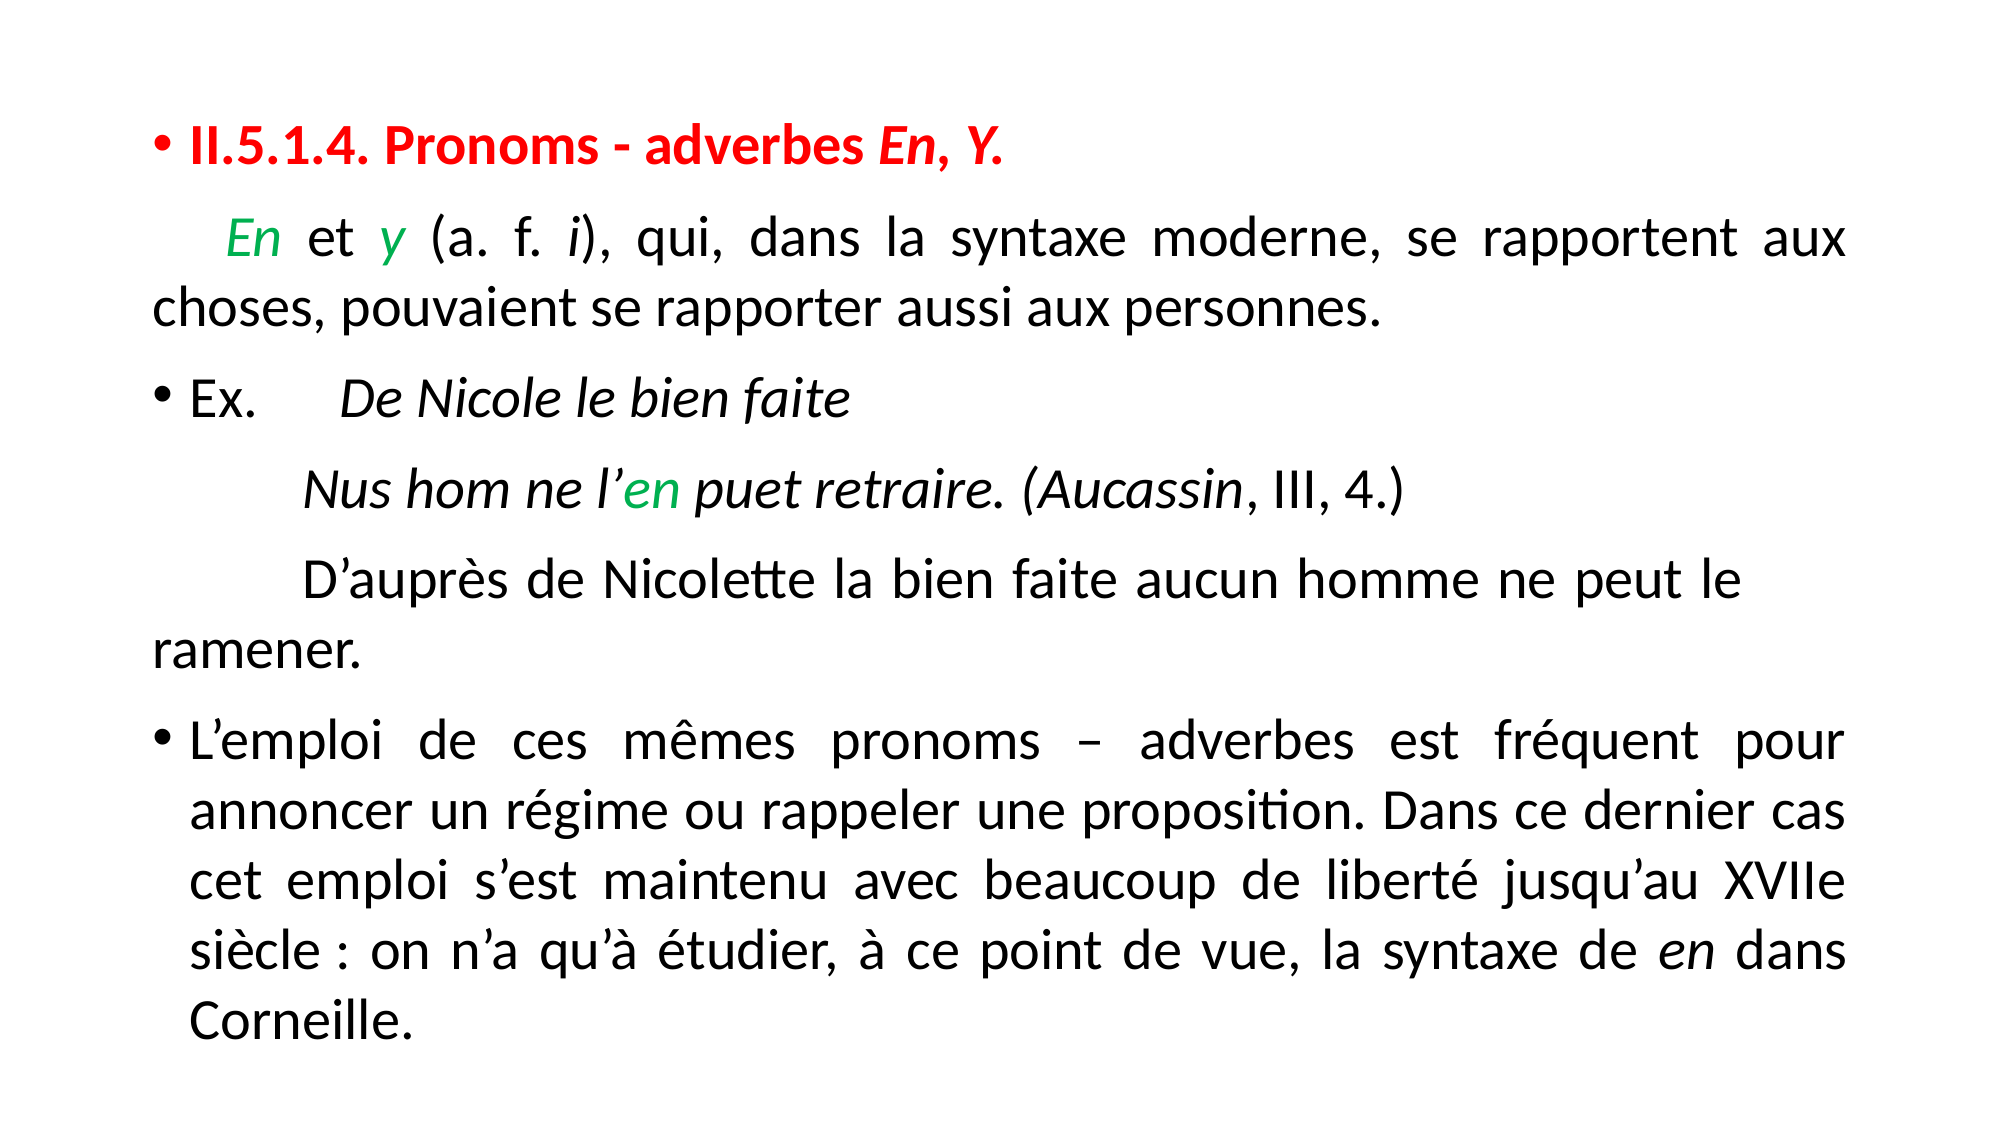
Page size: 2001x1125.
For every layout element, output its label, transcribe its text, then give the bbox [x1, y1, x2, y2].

list II.5.1.4. Pronoms - adverbes En, Y. En et y (a. f. i), qui, dans la syntaxe moderne, se rapportent aux choses, pouvaient se rapporter aussi aux personnes. Ex. De Nicole le bien faite Nus hom ne l’en puet retraire. (Aucassin, III, 4.) D’auprès de Nicolette la bien faite aucun homme ne peut le ramener. L’emploi de ces mêmes pronoms – adverbes est fréquent pour annoncer un régime ou rappeler une proposition. Dans ce dernier cas cet emploi s’est maintenu avec beaucoup de liberté jusqu’au XVIIe siècle : on n’a qu’à étudier, à ce point de vue, la syntaxe de en dans Corneille. [137, 106, 1863, 1073]
